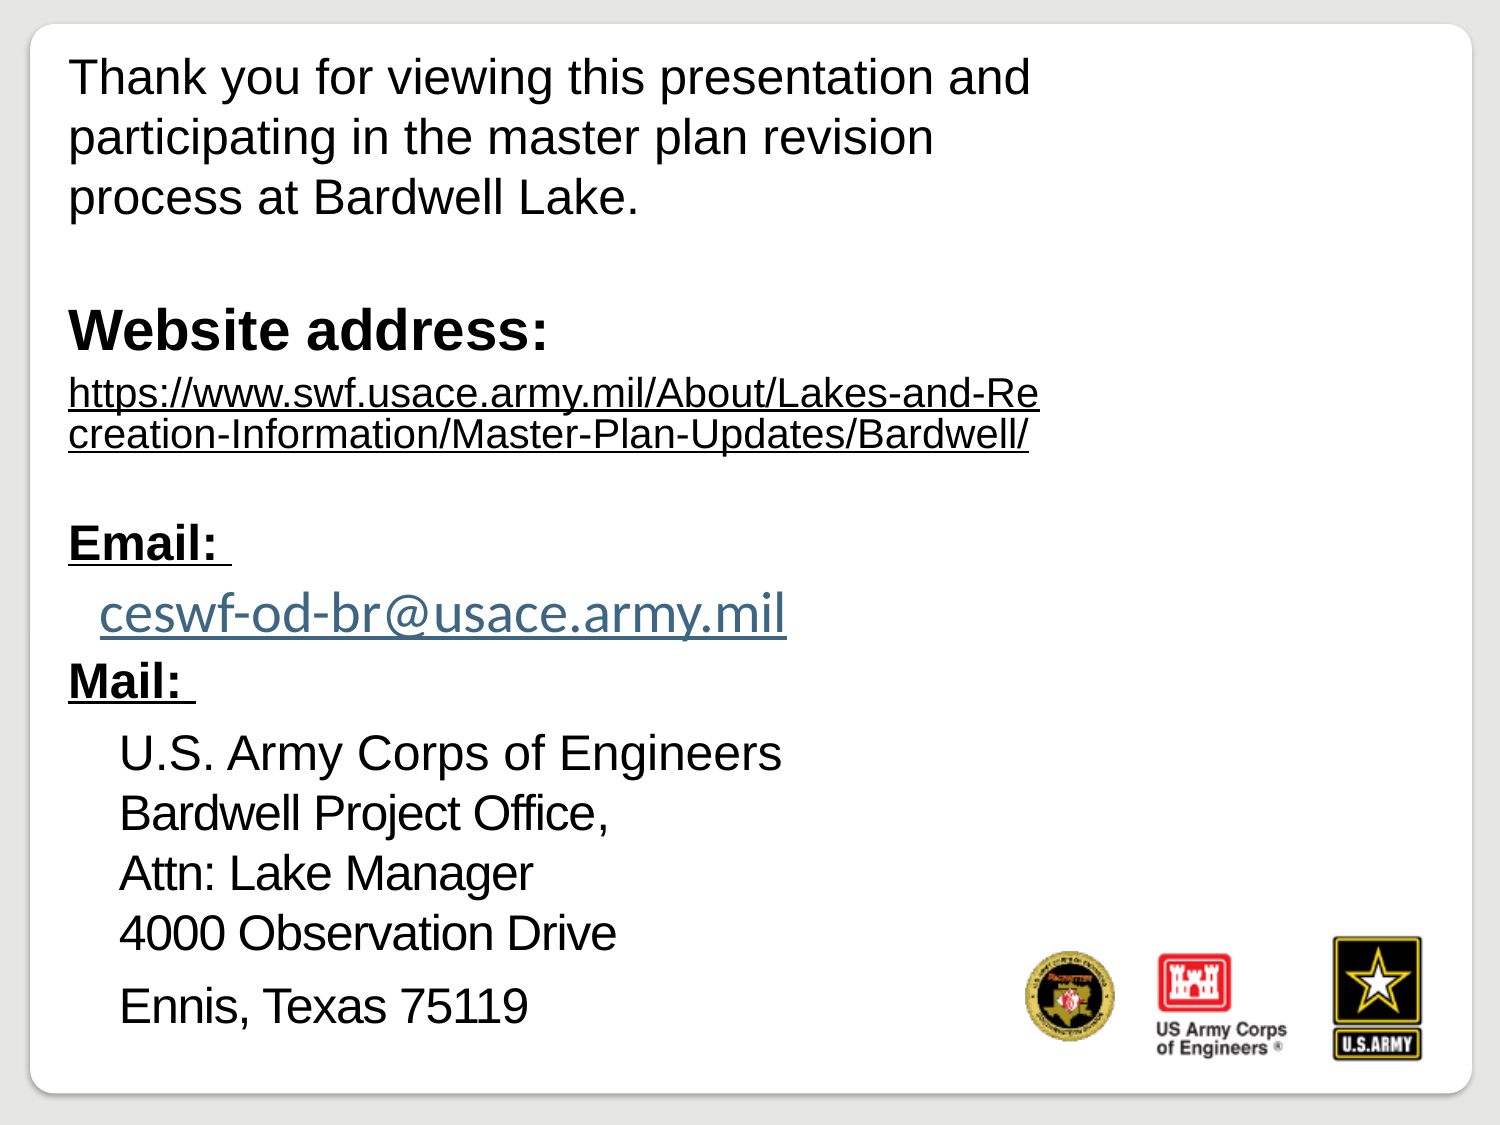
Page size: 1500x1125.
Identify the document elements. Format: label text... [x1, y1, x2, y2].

list Thank you for viewing this presentation and participating in the master plan revision process at Bardwell Lake. Website address: https://www.swf.usace.army.mil/About/Lakes-and-Recreation-Information/Master-Plan-Updates/Bardwell/ Email: ceswf-od-br@usace.army.mil Mail: U.S. Army Corps of Engineers Bardwell Project Office, Attn: Lake Manager 4000 Observation Drive Ennis, Texas 75119 [53, 36, 1067, 1125]
picture [1067, 950, 1118, 1043]
picture [1145, 930, 1459, 1071]
